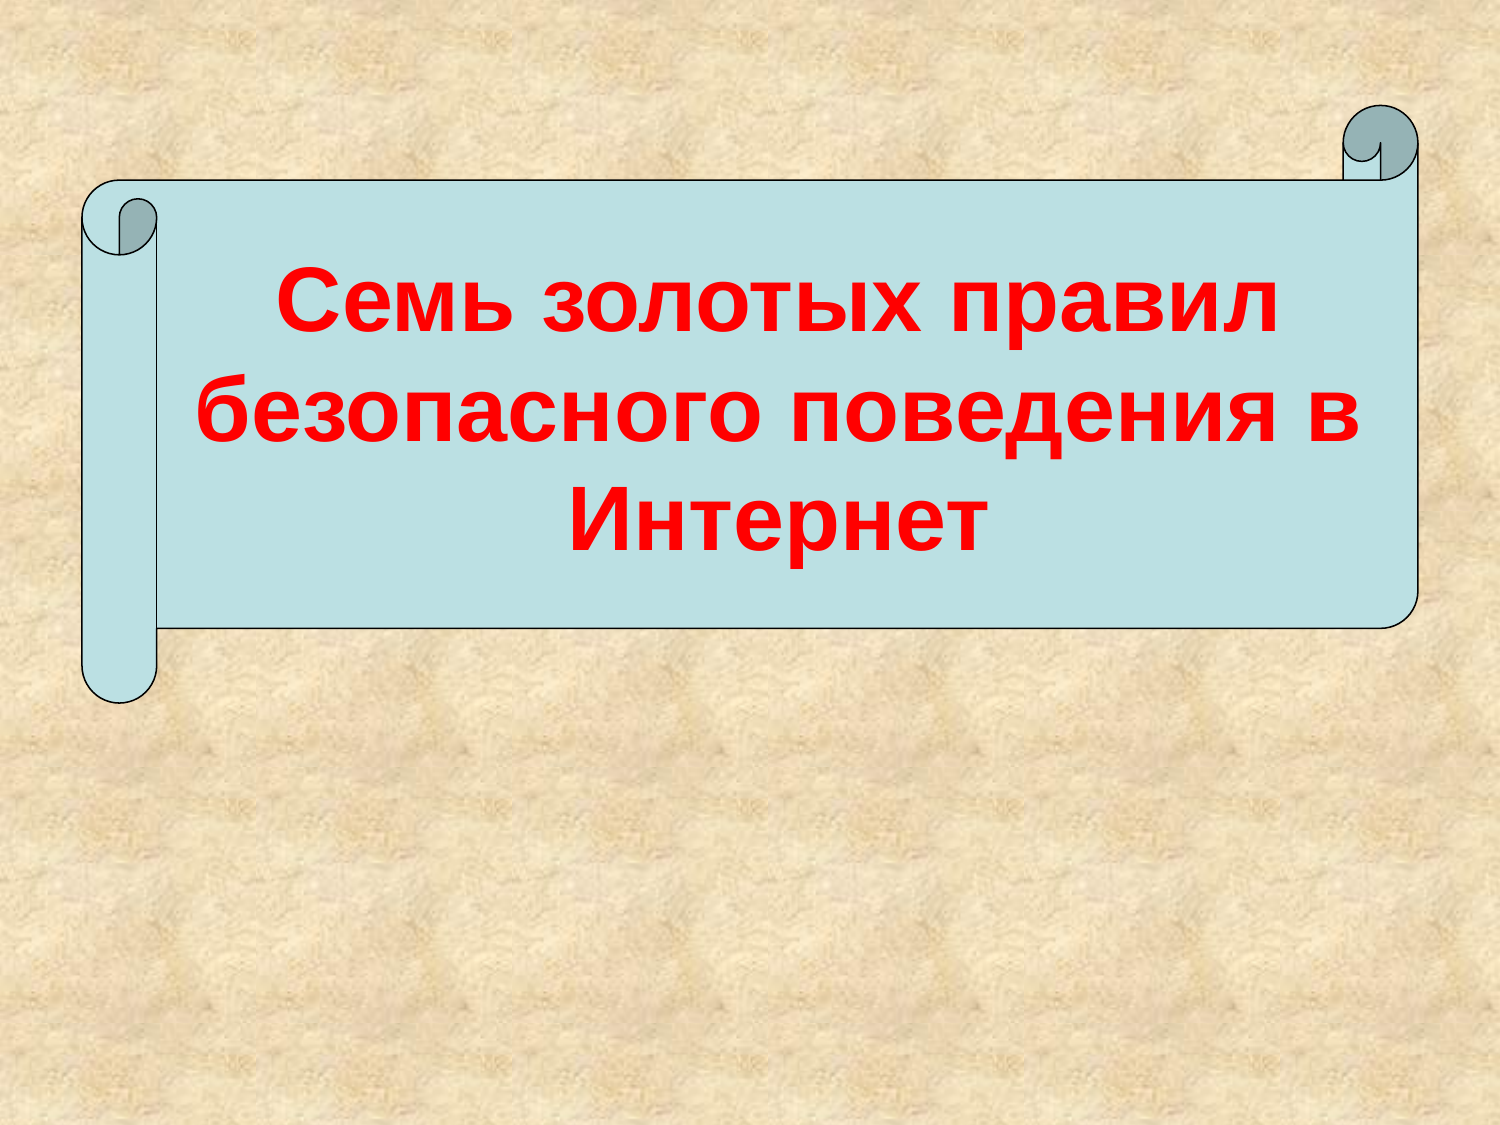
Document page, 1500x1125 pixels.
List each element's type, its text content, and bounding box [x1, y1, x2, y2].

text_box [81, 105, 1418, 704]
title Семь золотых правил безопасного поведения в Интернет [152, 245, 1407, 563]
picture [0, 0, 1500, 1125]
